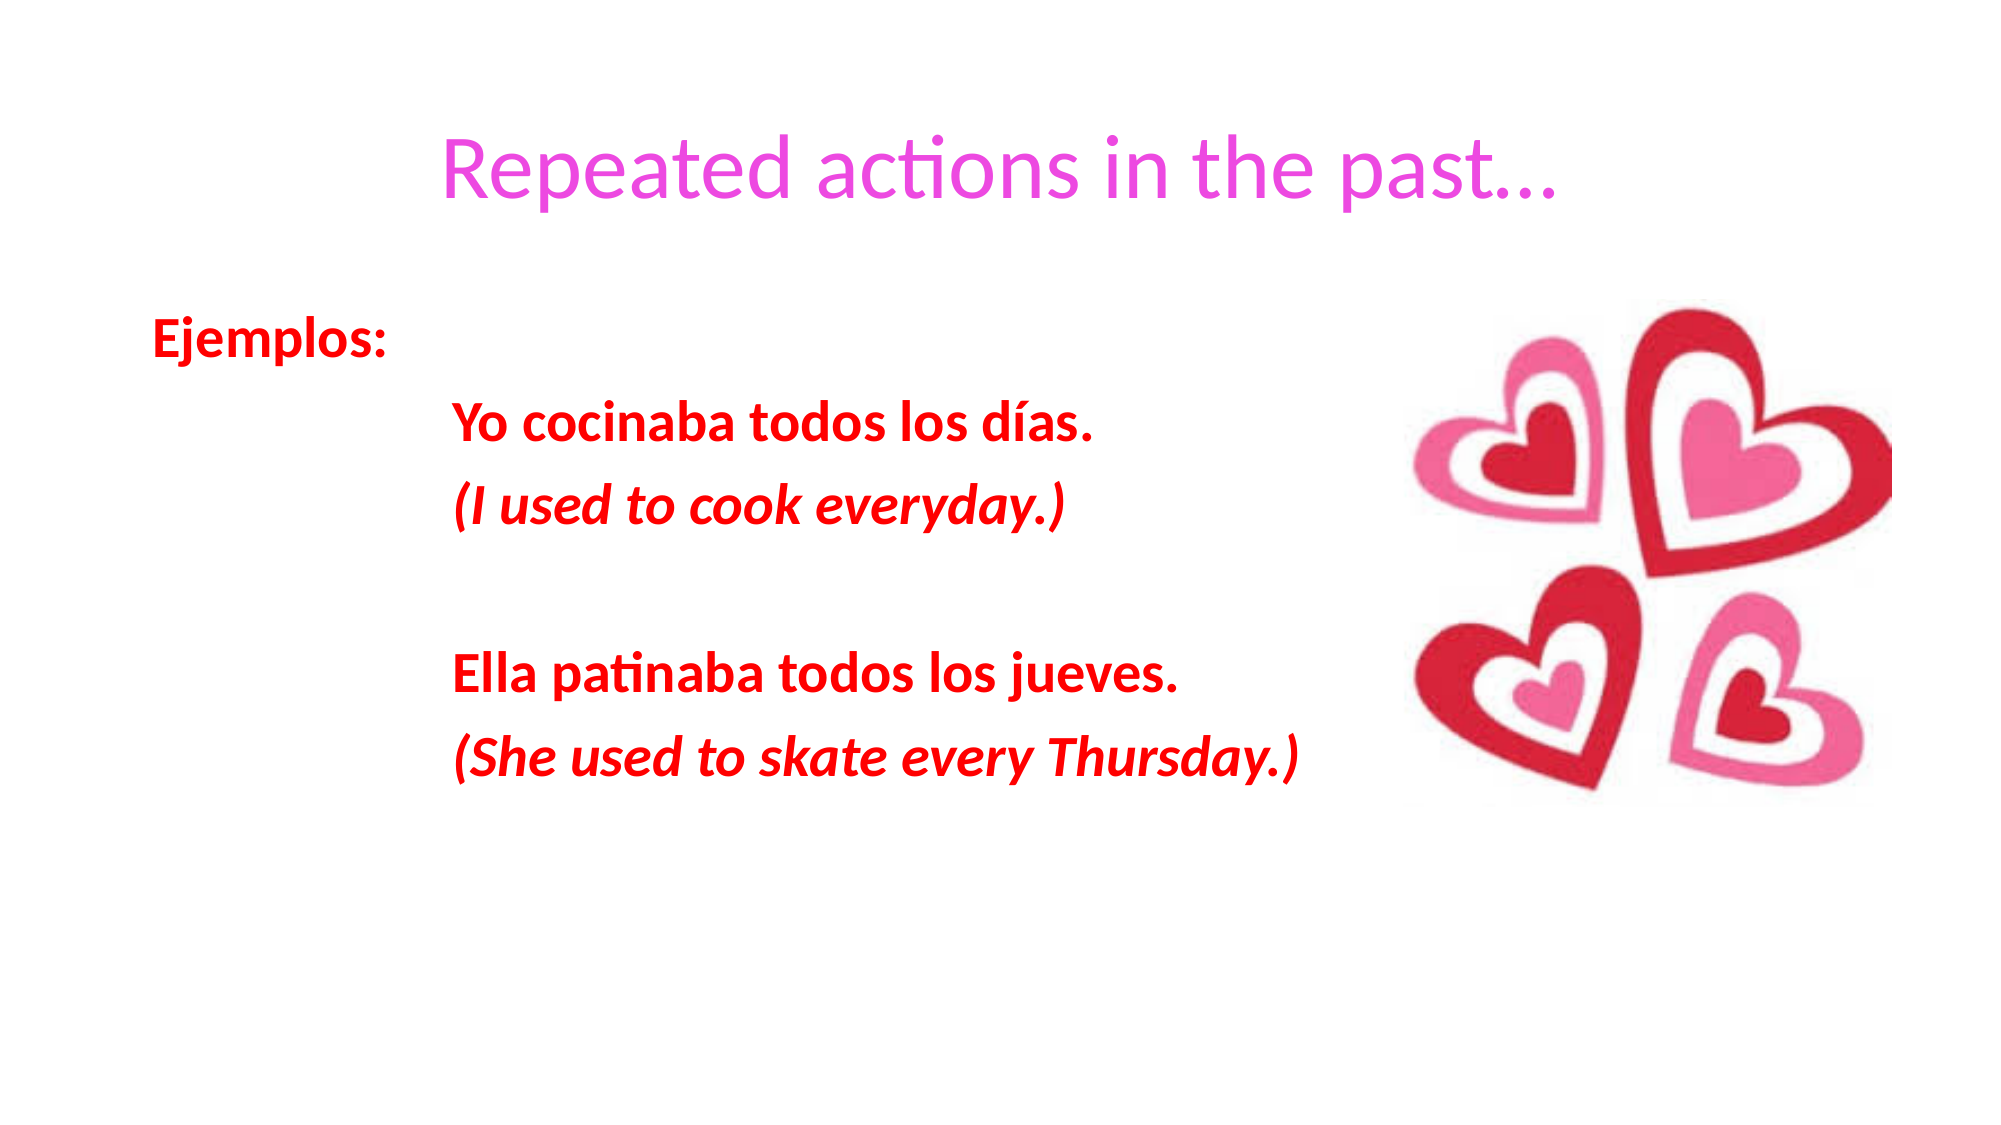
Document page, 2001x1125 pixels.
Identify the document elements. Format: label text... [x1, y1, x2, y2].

title Repeated actions in the past… [137, 59, 1863, 278]
list Ejemplos: Yo cocinaba todos los días. (I used to cook everyday.) Ella patinaba todos los jueves. (She used to skate every Thursday.) [137, 299, 1863, 1014]
picture [1386, 299, 1892, 807]
